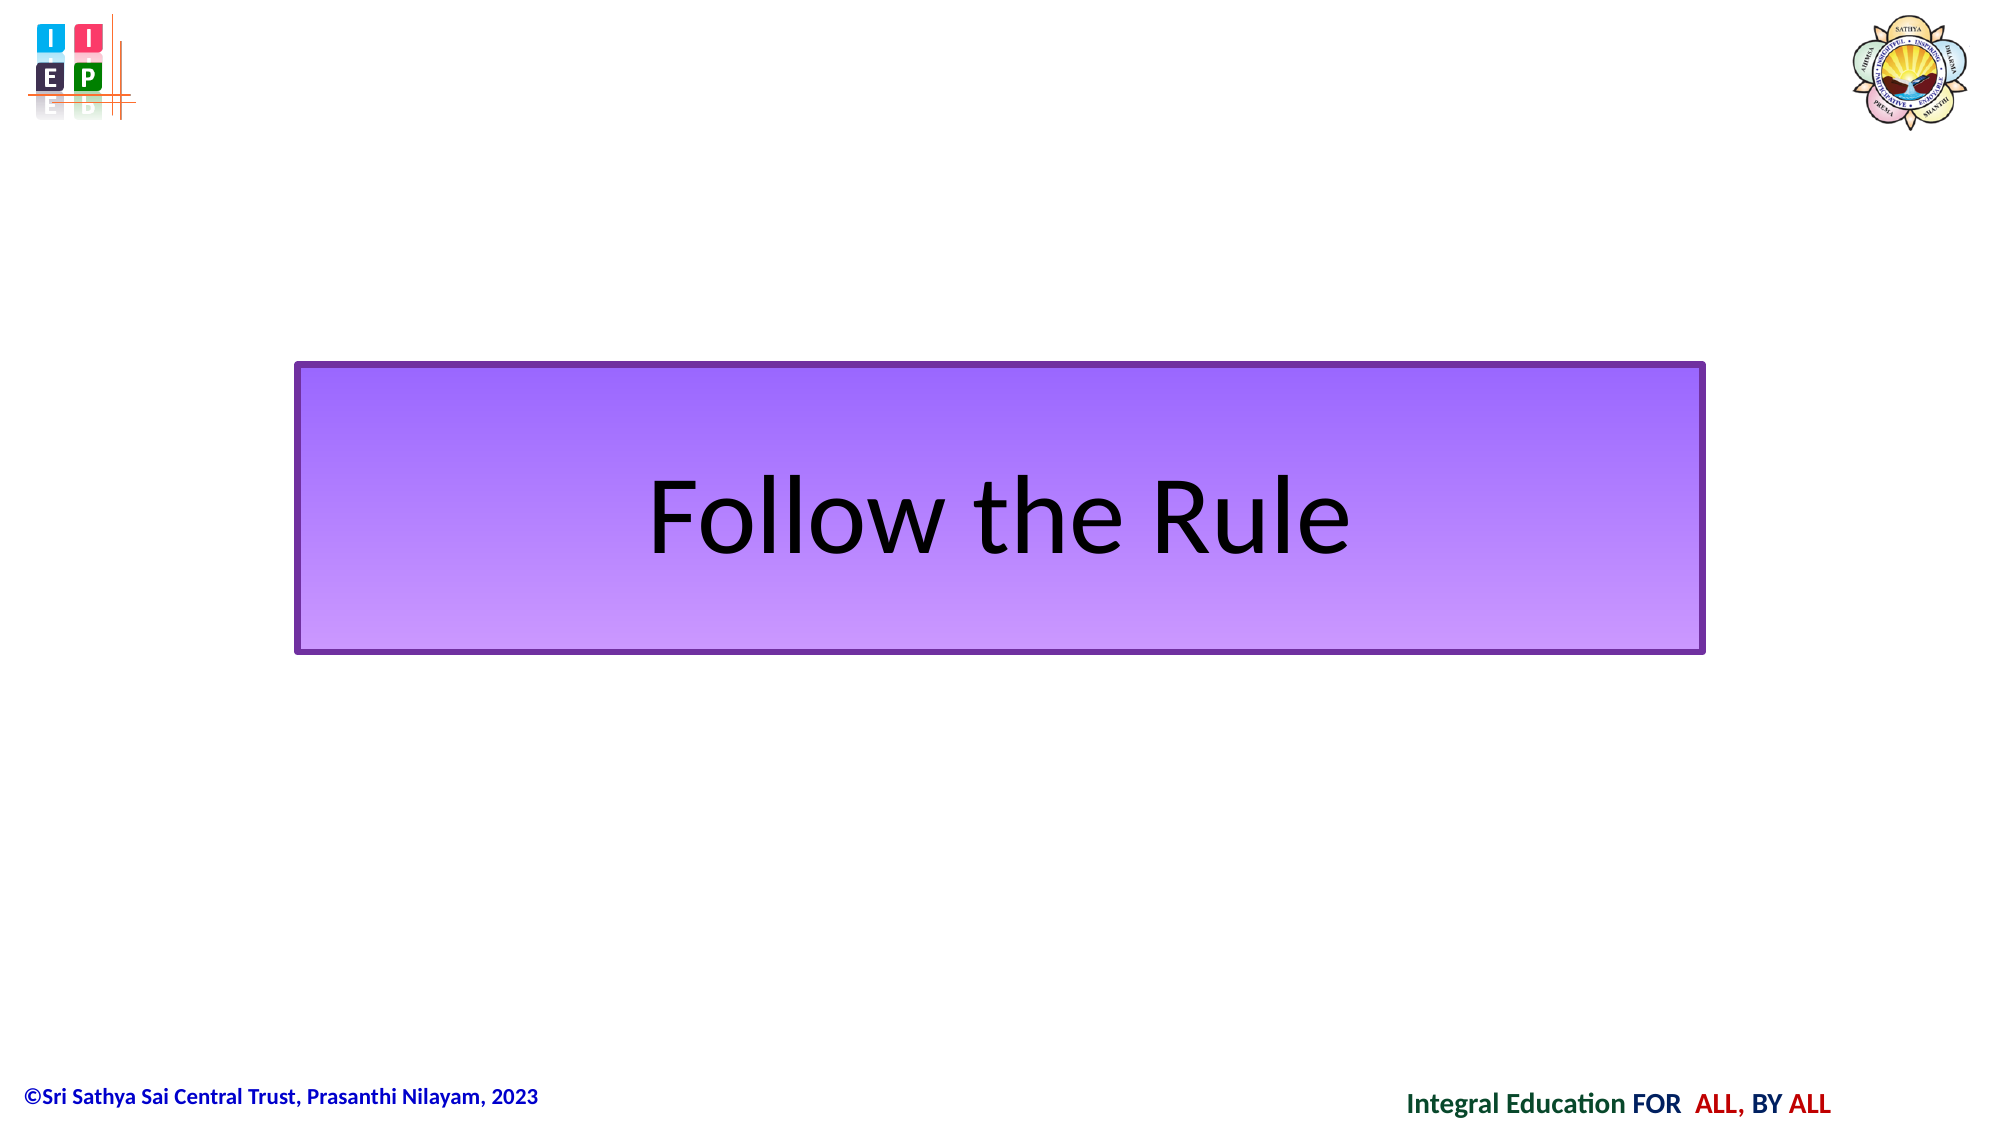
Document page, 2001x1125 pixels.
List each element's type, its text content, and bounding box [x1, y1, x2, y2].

title Follow the Rule [297, 364, 1703, 653]
picture [25, 12, 137, 131]
picture [1848, 12, 1970, 131]
